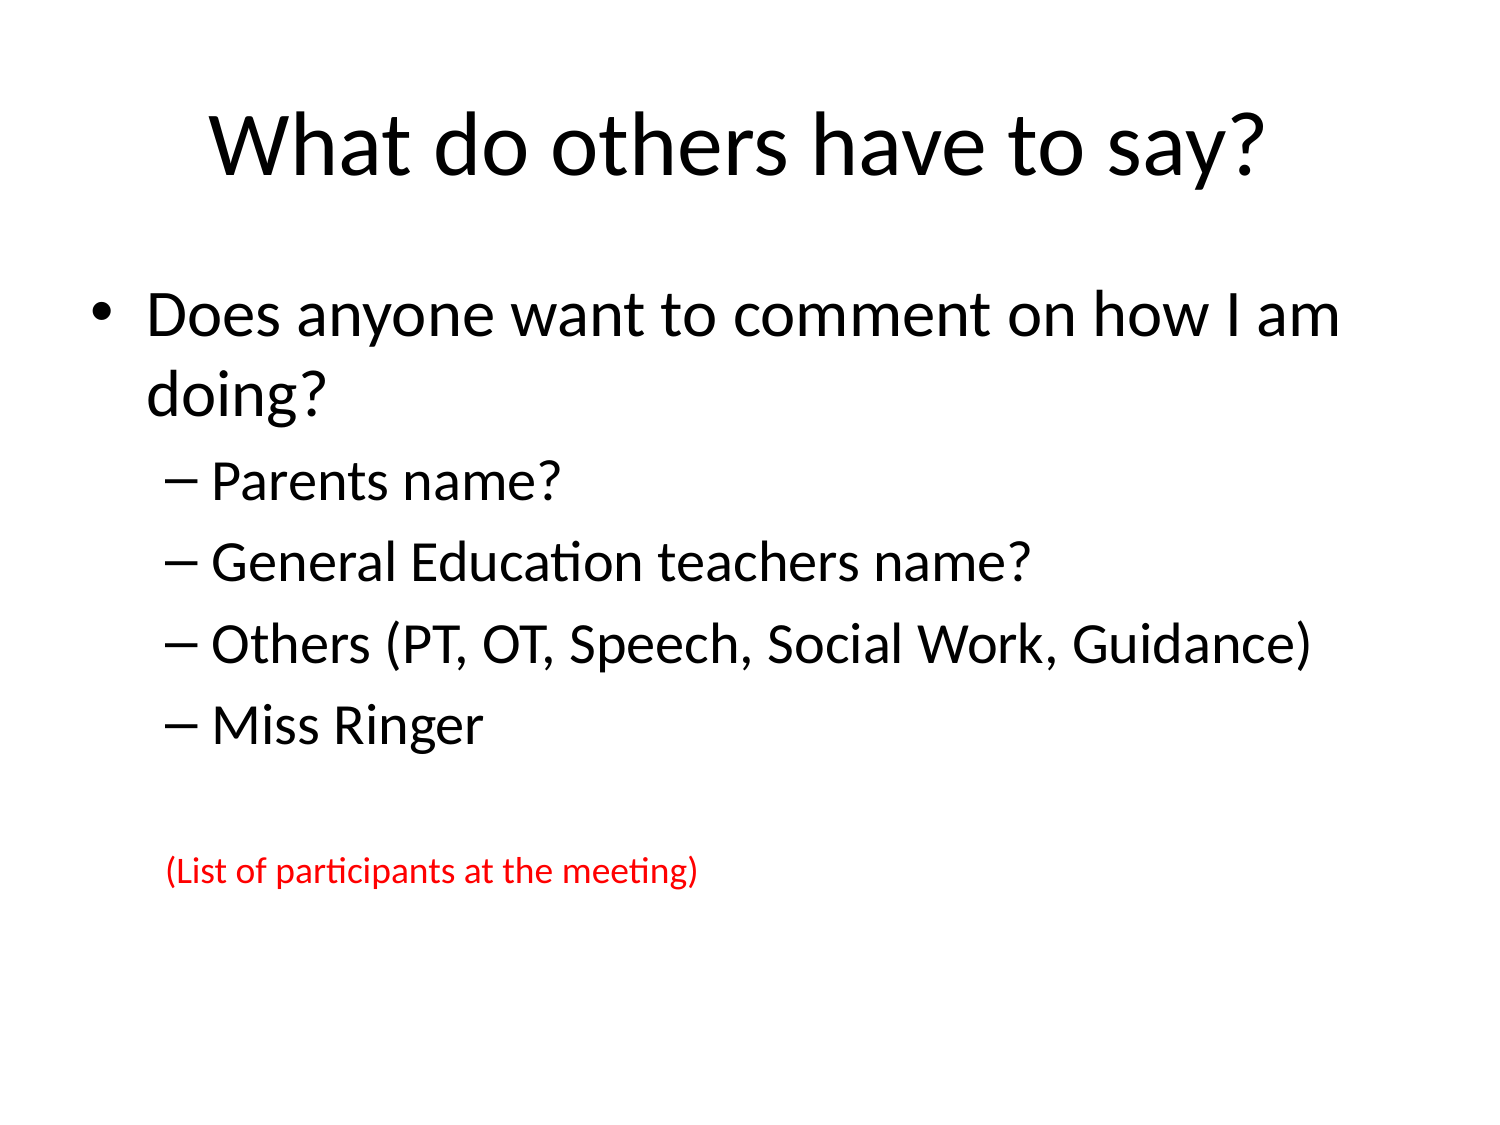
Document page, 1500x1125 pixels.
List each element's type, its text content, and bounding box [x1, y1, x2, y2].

list Does anyone want to comment on how I am doing? Parents name? General Education teachers name? Others (PT, OT, Speech, Social Work, Guidance) Miss Ringer (List of participants at the meeting) [74, 262, 1426, 1006]
title What do others have to say? [74, 44, 1426, 233]
